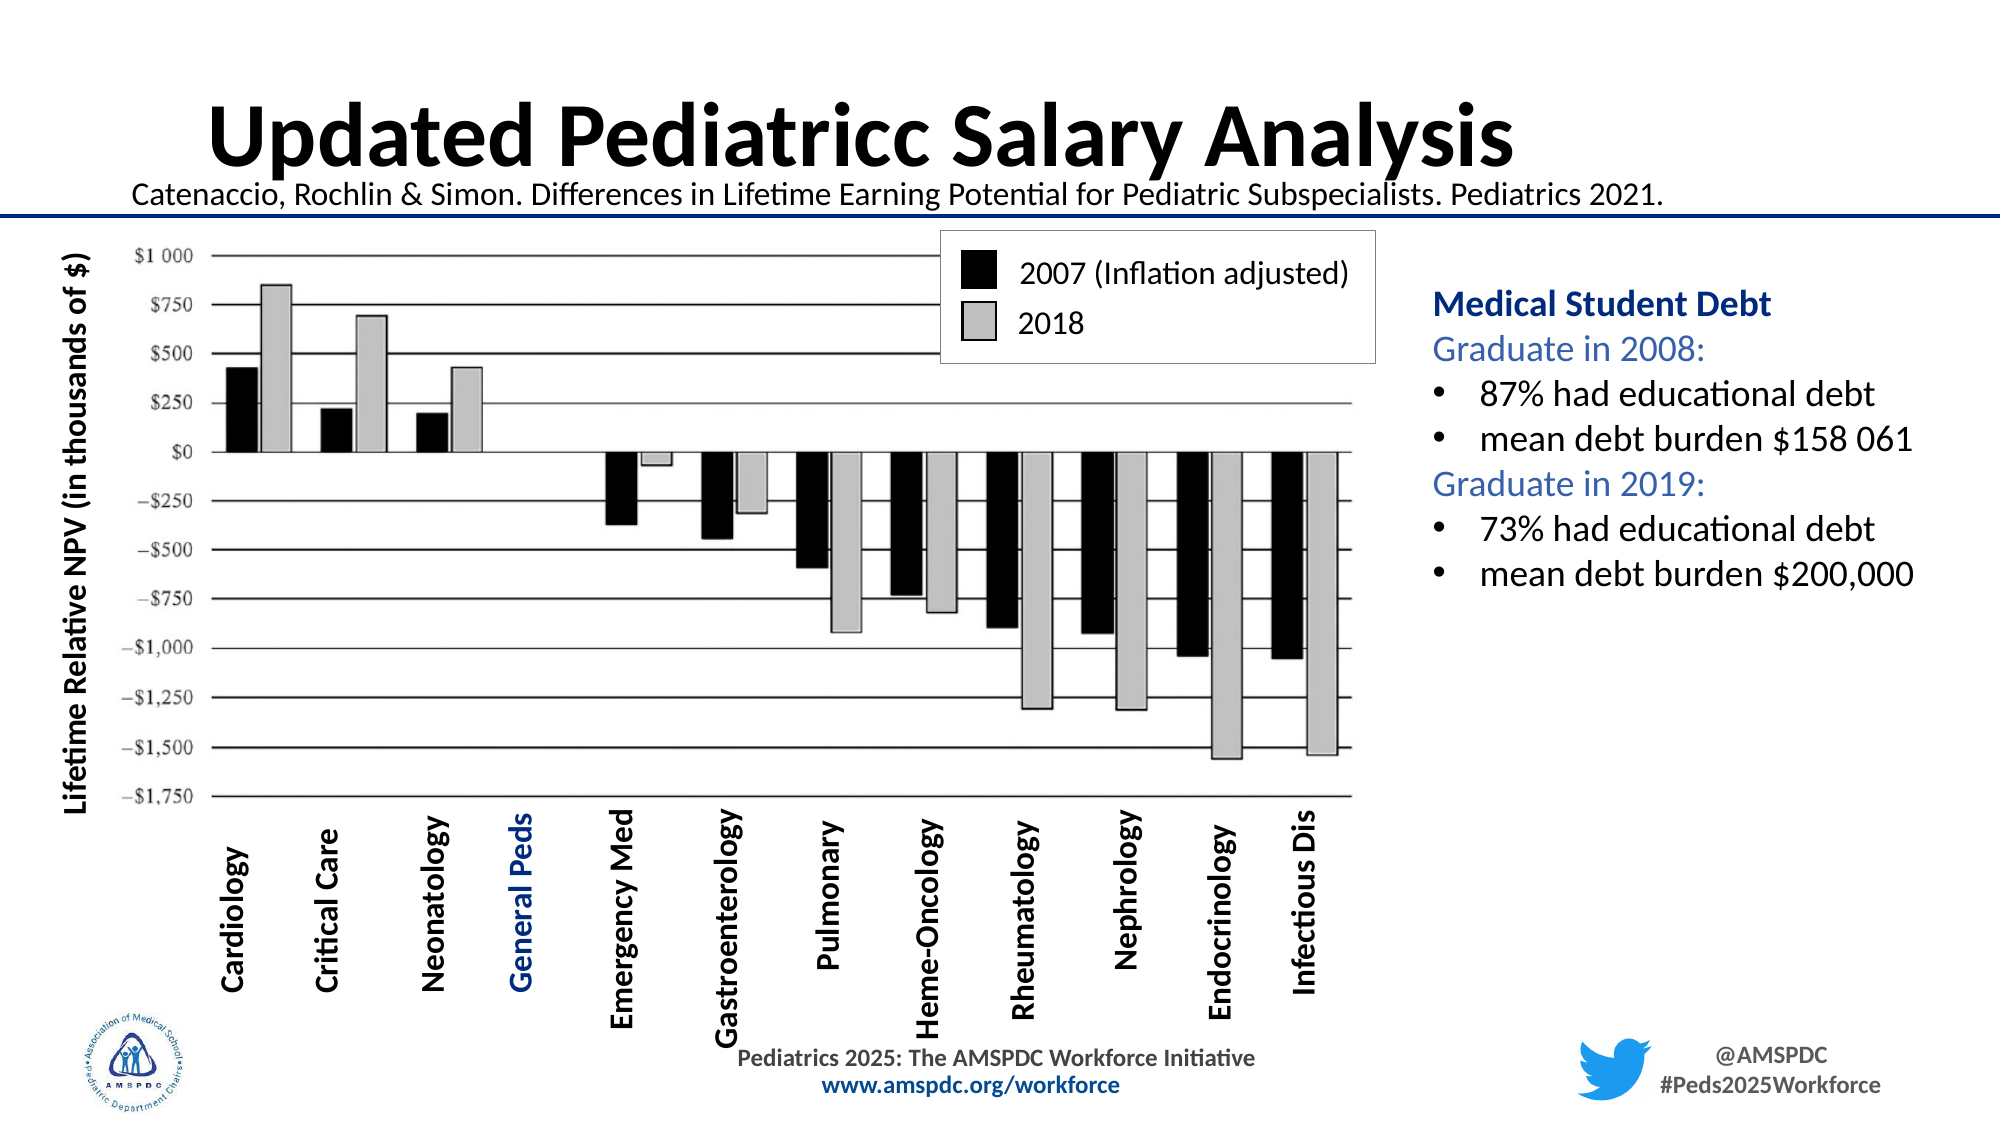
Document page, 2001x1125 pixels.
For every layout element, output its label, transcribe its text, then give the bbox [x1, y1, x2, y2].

text_box Gastroenterology [696, 805, 752, 982]
text_box Nephrology [1095, 805, 1151, 982]
text_box Neonatology [403, 805, 458, 982]
text_box Emergency Med [591, 805, 647, 982]
text_box General Peds [490, 805, 546, 982]
text_box Heme-Oncology [897, 805, 953, 982]
text_box Catenaccio, Rochlin & Simon. Differences in Lifetime Earning Potential for Pediatric Subspecialists. Pediatrics 2021. [116, 164, 1986, 215]
text_box Infectious Dis [1273, 805, 1329, 982]
text_box Catenaccio, Rochlin & Simon. Differences in Lifetime Earning Potential for Pediatric Subspecialists. Pediatrics 2021. [116, 216, 1986, 220]
text_box Lifetime Relative NPV (in thousands of $) [45, 234, 100, 830]
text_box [940, 230, 1376, 364]
text_box Pediatrics 2025: The AMSPDC Workforce Initiative www.amspdc.org/workforce [0, 982, 2000, 1125]
text_box Critical Care [297, 805, 352, 982]
text_box Pulmonary [798, 805, 853, 982]
text_box Rheumatology [993, 805, 1048, 982]
text_box Updated Pediatricc Salary Analysis [38, 67, 1707, 192]
text_box Cardiology [202, 805, 258, 982]
text_box Medical Student Debt Graduate in 2008: 87% had educational debt mean debt burden $158 061 Graduate in 2019: 73% had educational debt mean debt burden $200,000 [1417, 271, 2000, 602]
picture [116, 234, 1361, 805]
picture [82, 1011, 186, 1123]
picture [1577, 1038, 1652, 1101]
text_box Endocrinology [1189, 805, 1245, 982]
